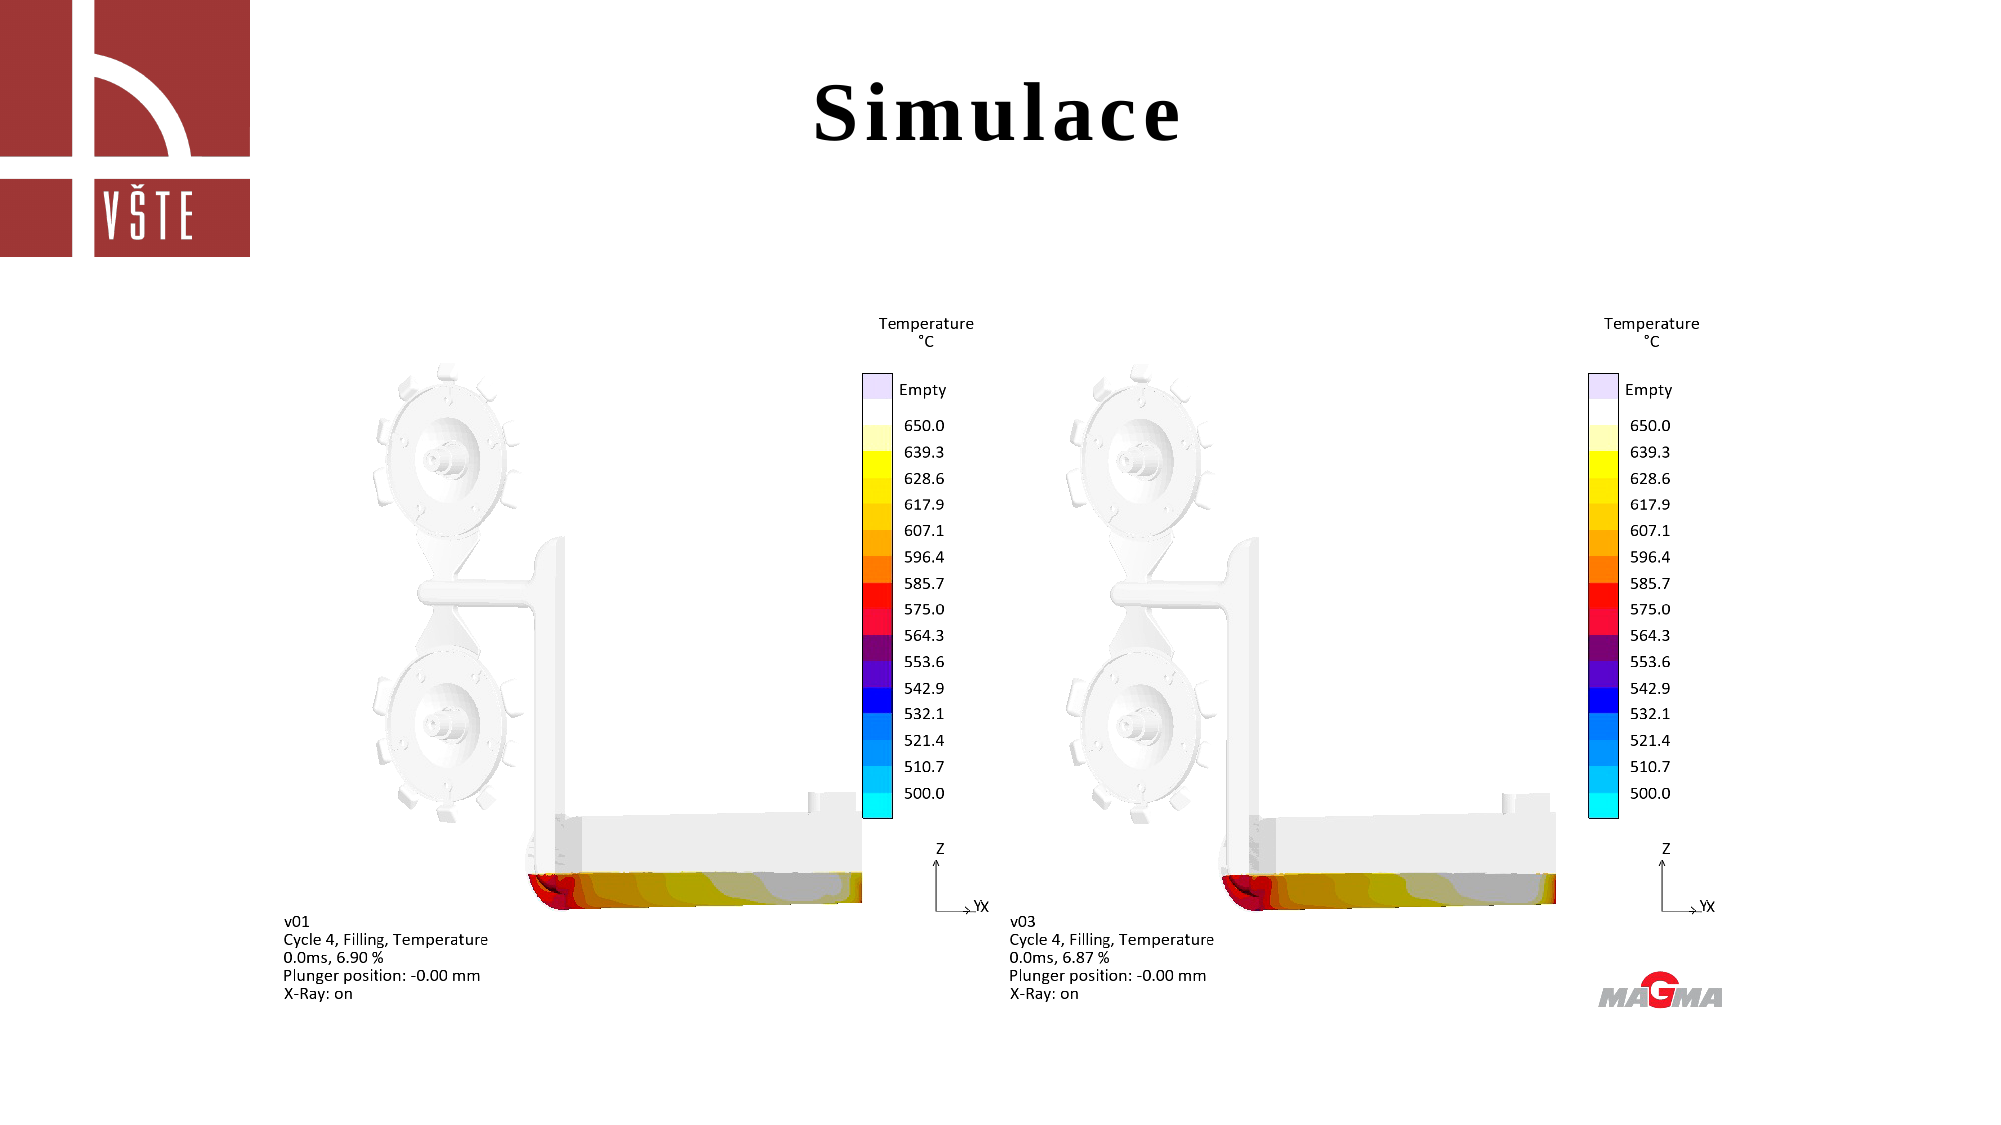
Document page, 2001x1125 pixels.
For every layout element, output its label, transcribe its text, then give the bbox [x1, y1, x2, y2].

picture [0, 0, 250, 257]
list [273, 299, 1727, 1014]
title Simulace [137, 59, 1863, 278]
